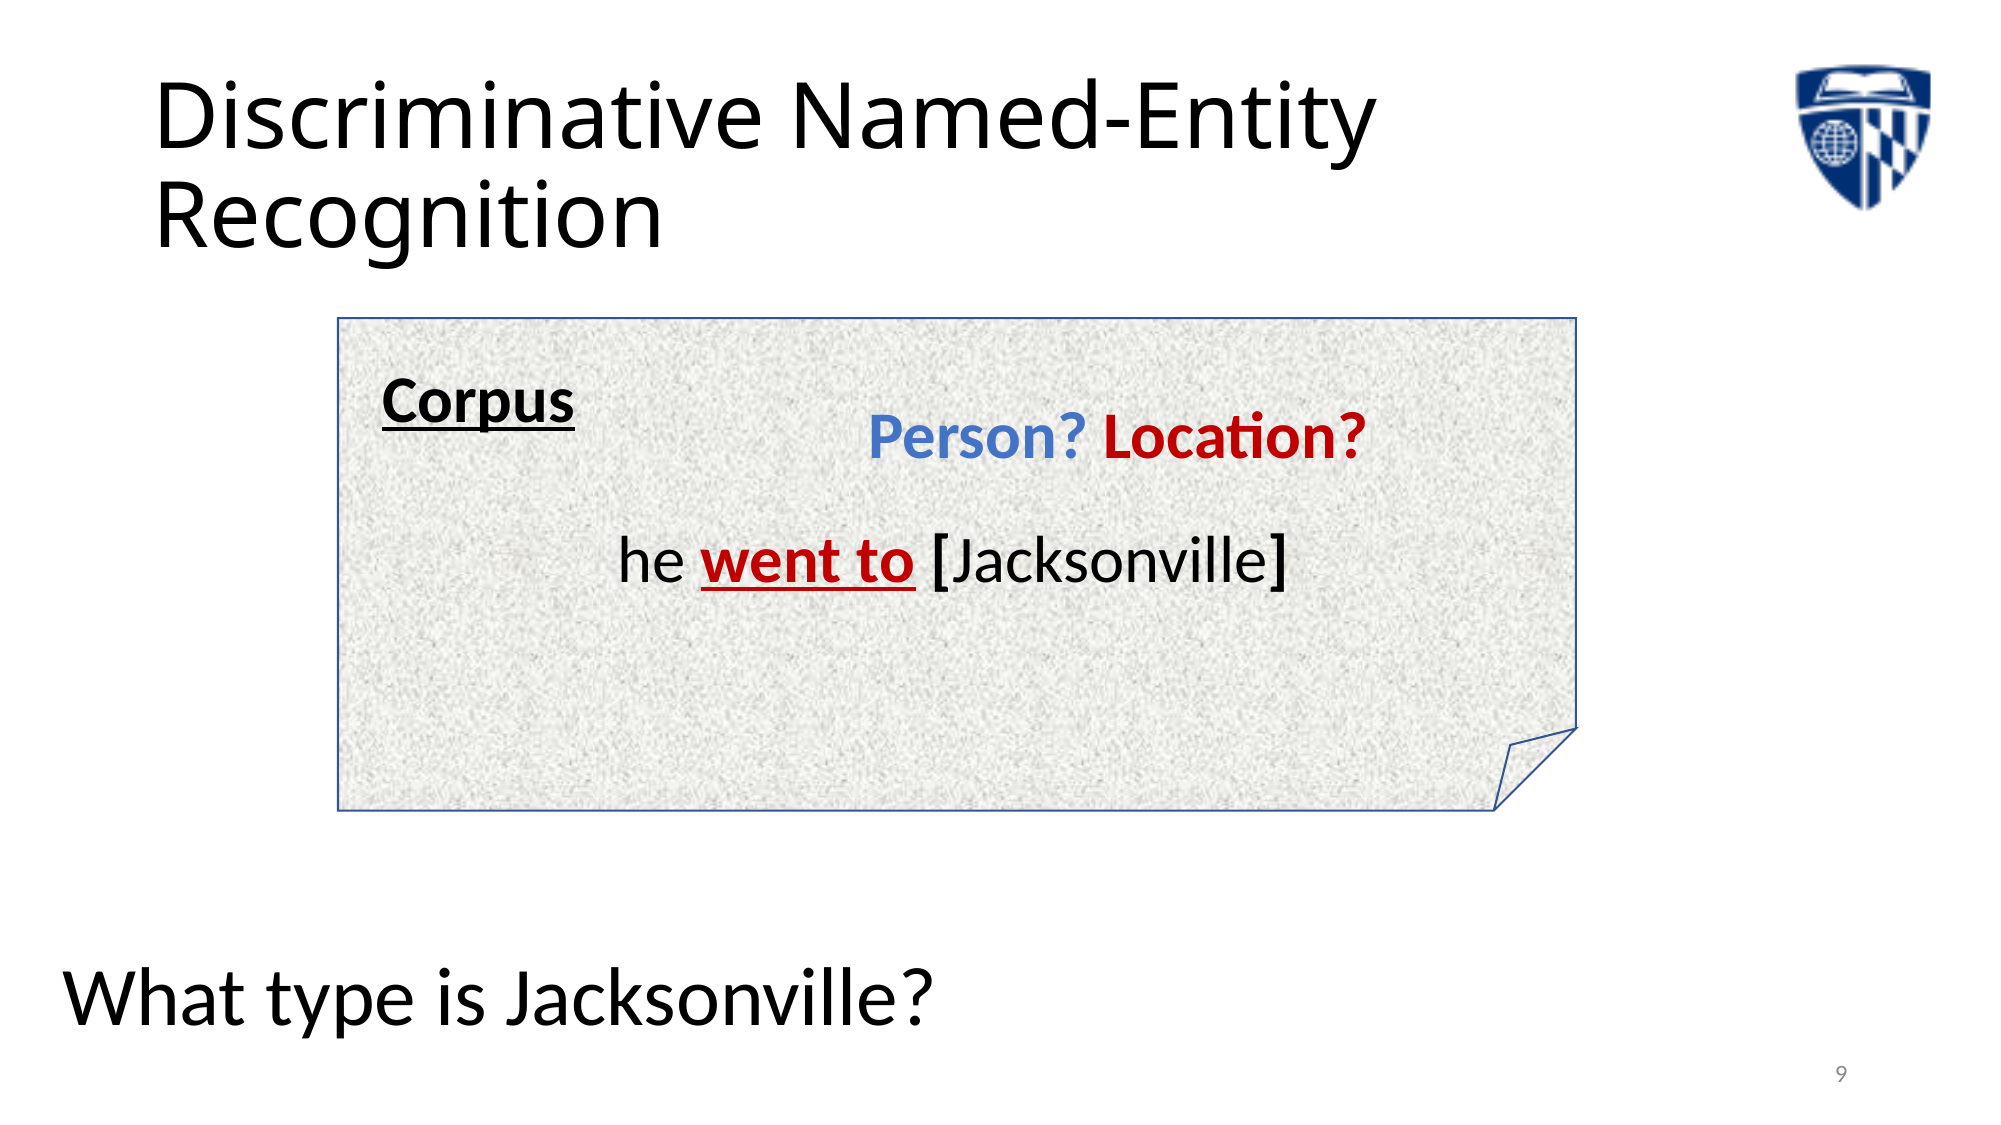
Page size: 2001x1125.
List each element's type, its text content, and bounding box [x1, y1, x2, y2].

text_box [337, 318, 1576, 811]
slide_number 9 [1412, 1042, 1863, 1103]
text_box What type is Jacksonville? [47, 934, 953, 1050]
title Discriminative Named-Entity Recognition [137, 59, 1863, 278]
